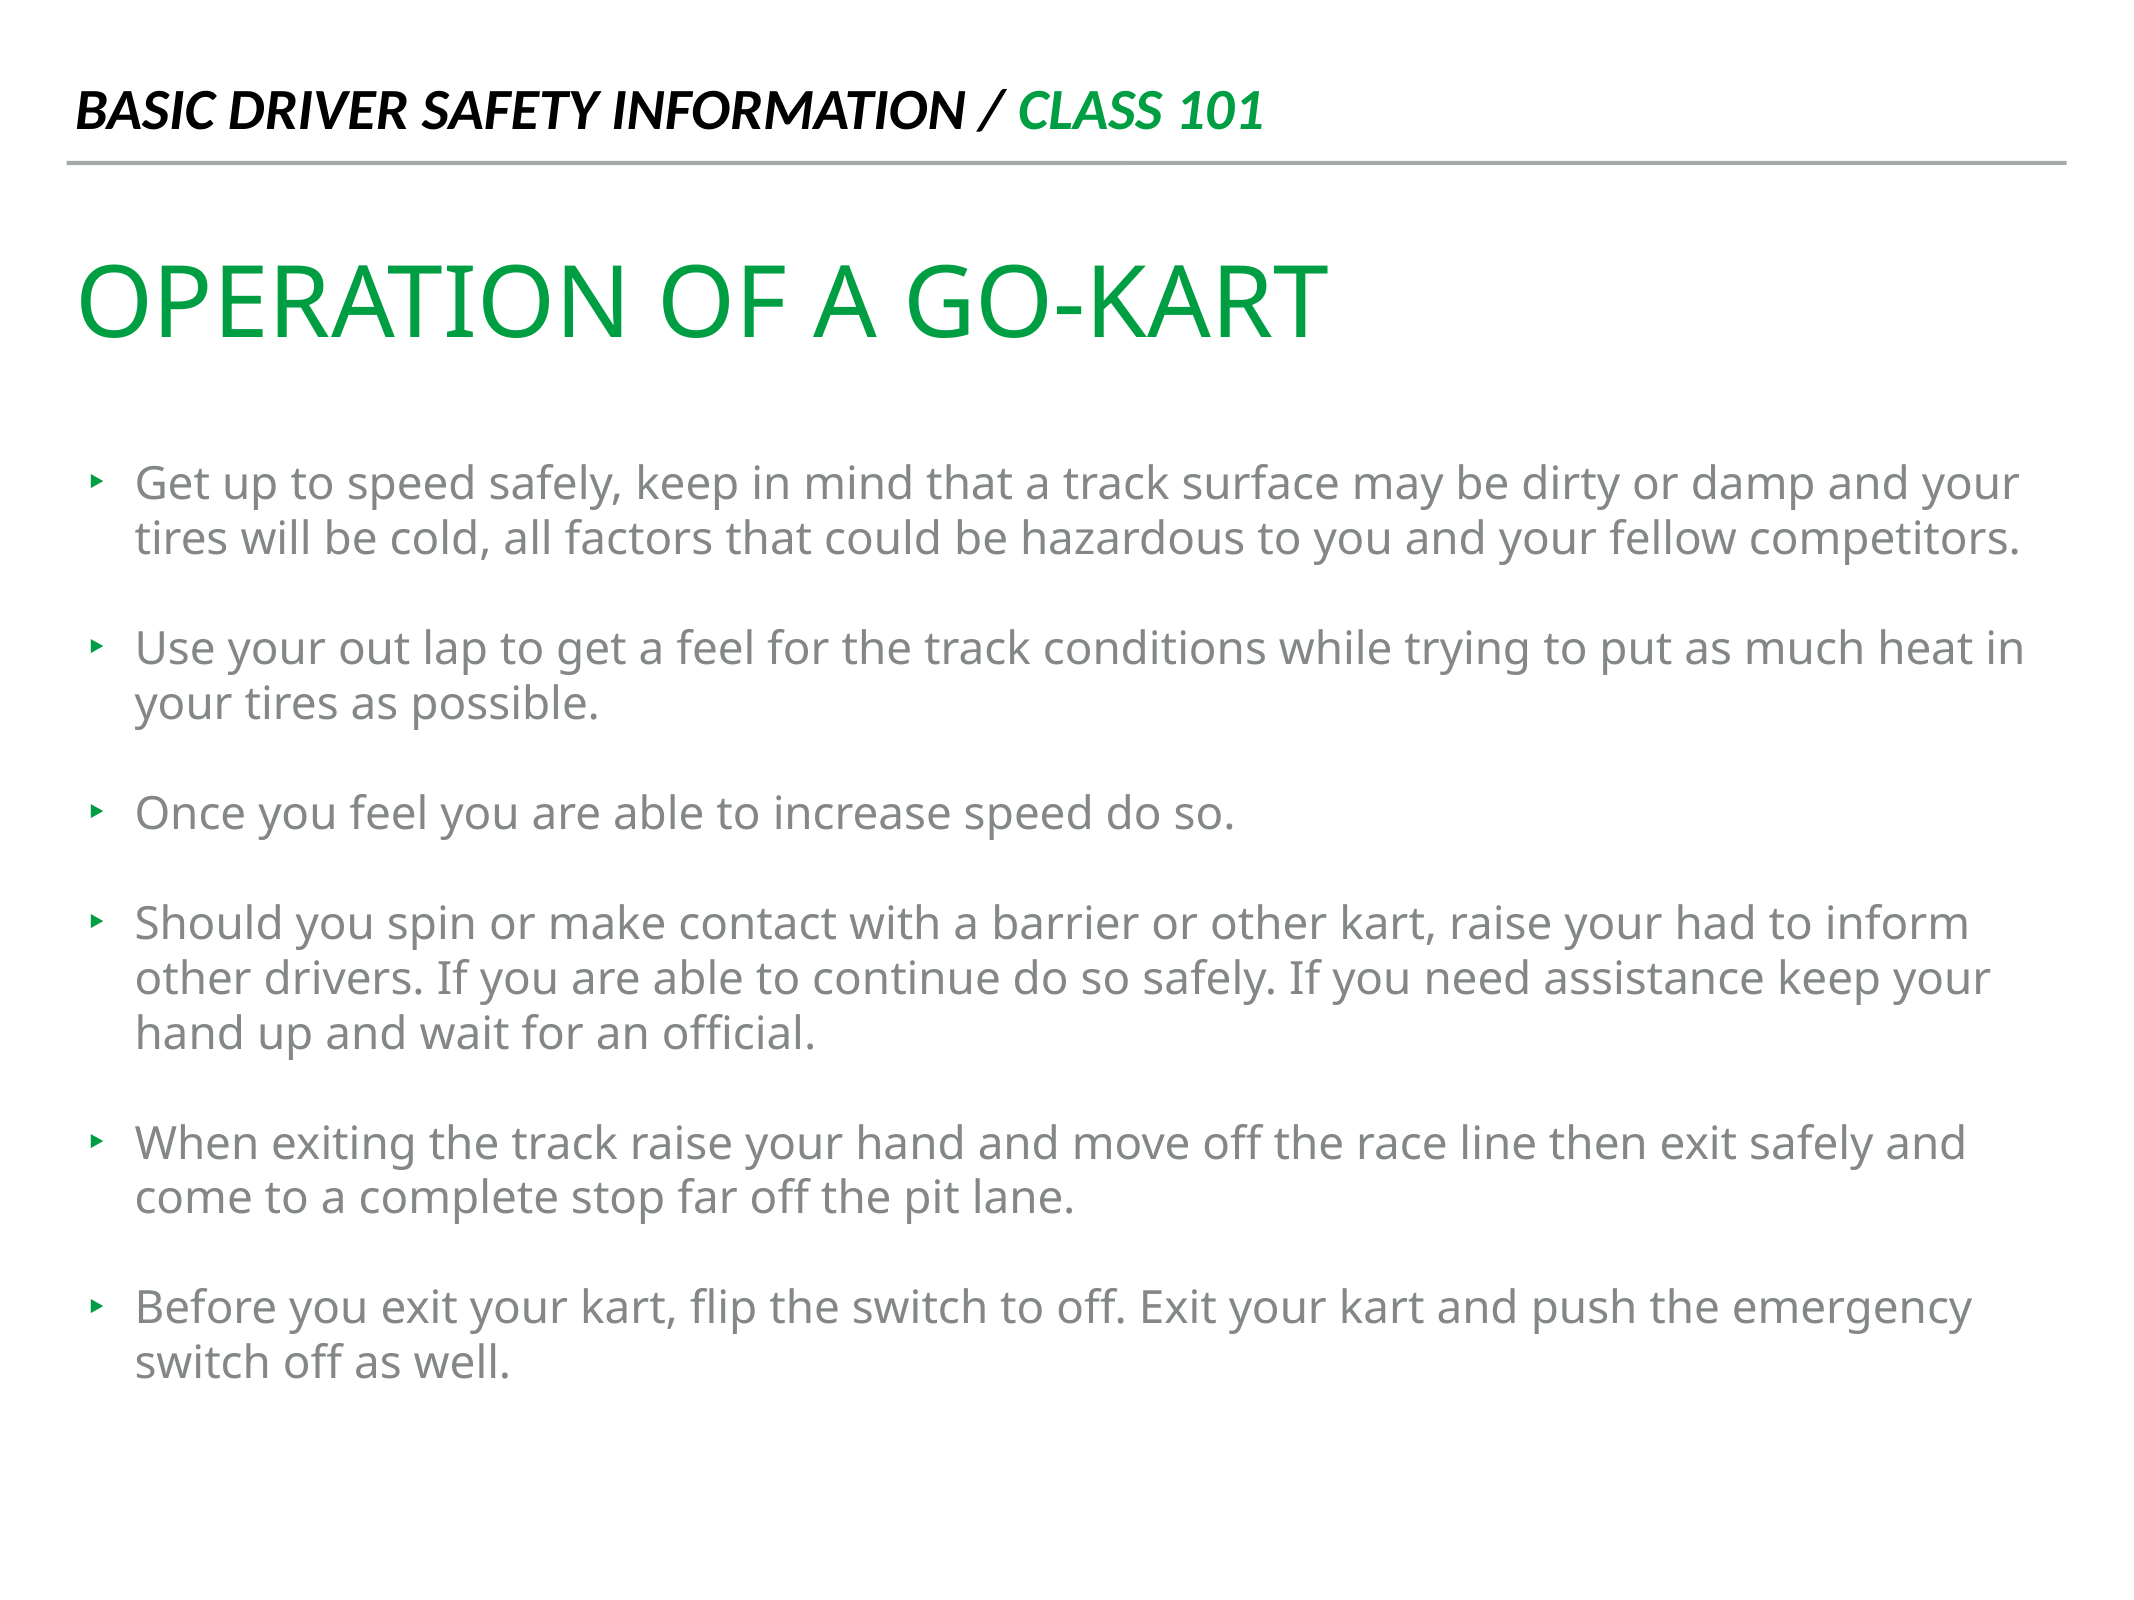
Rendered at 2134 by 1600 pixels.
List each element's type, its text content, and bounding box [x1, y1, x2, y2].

title Operation of a go-kart [66, 251, 2068, 372]
list BASIC DRIVER SAFETY INFORMATION / CLASS 101 [66, 1, 1901, 151]
text_box Get up to speed safely, keep in mind that a track surface may be dirty or damp and your tires will be cold, all factors that could be hazardous to you and your fellow competitors. Use your out lap to get a feel for the track conditions while trying to put as much heat in your tires as possible. Once you feel you are able to increase speed do so. Should you spin or make contact with a barrier or other kart, raise your had to inform other drivers. If you are able to continue do so safely. If you need assistance keep your hand up and wait for an official. When exiting the track raise your hand and move off the race line then exit safely and come to a complete stop far off the pit lane. Before you exit your kart, flip the switch to off. Exit your kart and push the emergency switch off as well. [79, 445, 2080, 1397]
